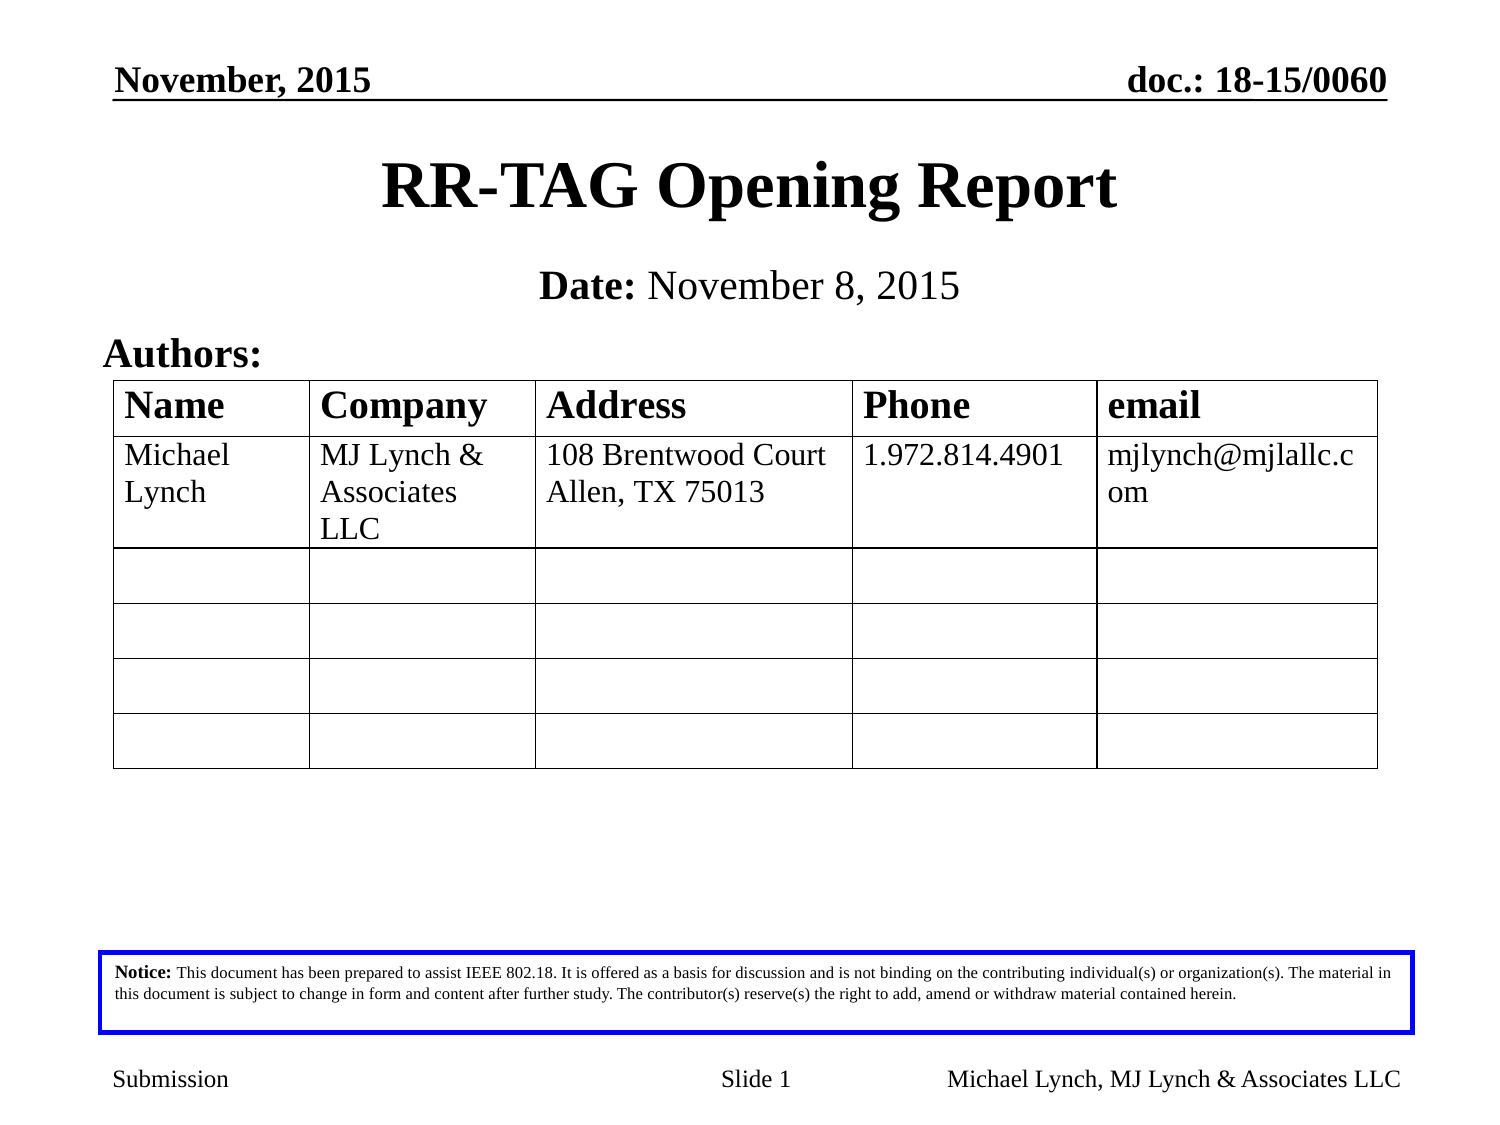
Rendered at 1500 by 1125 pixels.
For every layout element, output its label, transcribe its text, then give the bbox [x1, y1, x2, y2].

slide_number Slide 1 [712, 1061, 800, 1093]
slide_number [114, 54, 375, 101]
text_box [98, 379, 1406, 968]
title RR-TAG Opening Report [112, 112, 1388, 249]
text_box Authors: [87, 318, 325, 381]
text_box Notice: This document has been prepared to assist IEEE 802.18. It is offered as a basis for discussion and is not binding on the contributing individual(s) or organization(s). The material in this document is subject to change in form and content after further study. The contributor(s) reserve(s) the right to add, amend or withdraw material contained herein. [99, 952, 1413, 1033]
footer Michael Lynch, MJ Lynch & Associates LLC [941, 1061, 1402, 1093]
list Date: November 8, 2015 [112, 249, 1388, 313]
